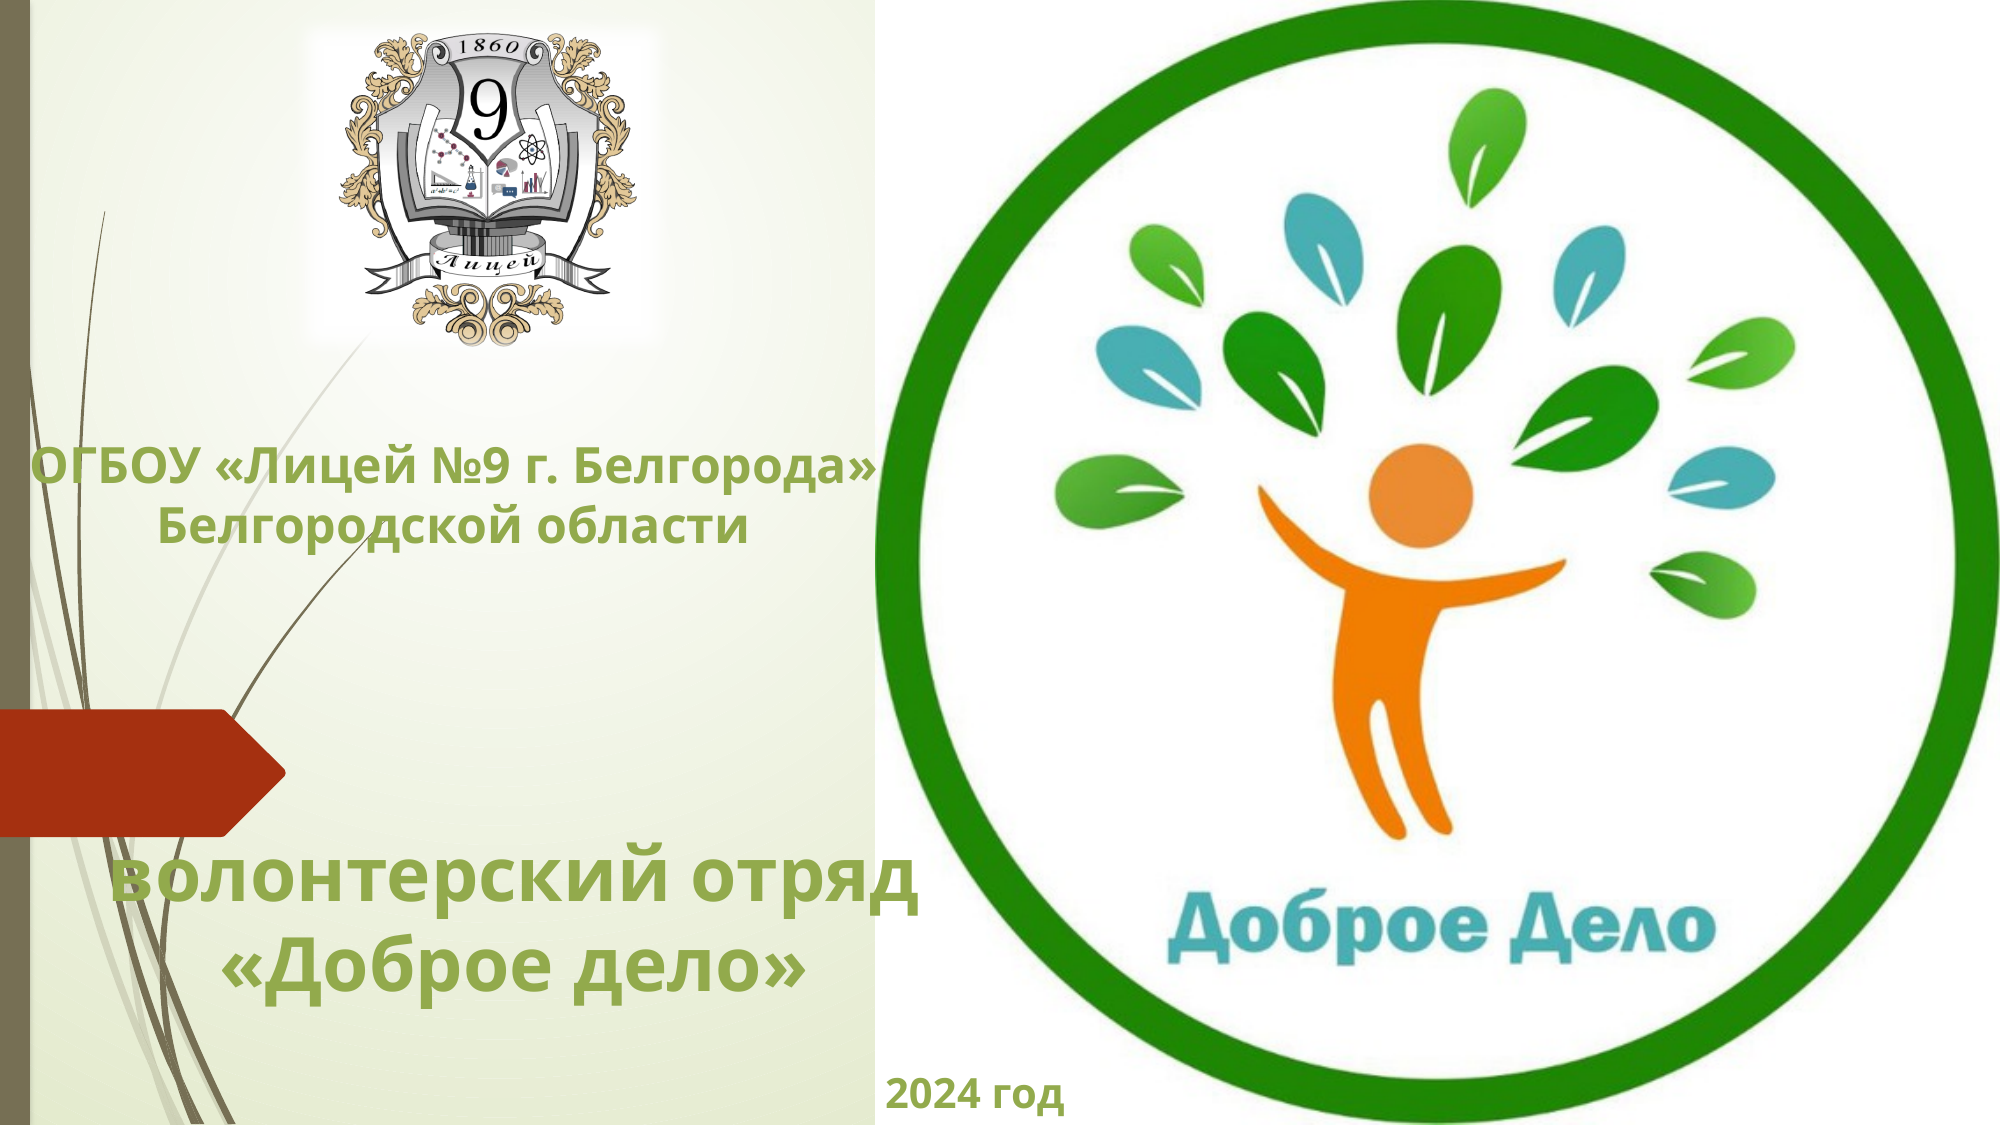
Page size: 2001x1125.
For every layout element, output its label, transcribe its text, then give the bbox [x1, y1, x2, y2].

picture [288, 9, 677, 362]
text_box волонтерский отряд «Доброе дело» [92, 819, 871, 1014]
picture [875, 0, 2000, 1125]
text_box ОГБОУ «Лицей №9 г. Белгорода» Белгородской области [14, 426, 871, 562]
